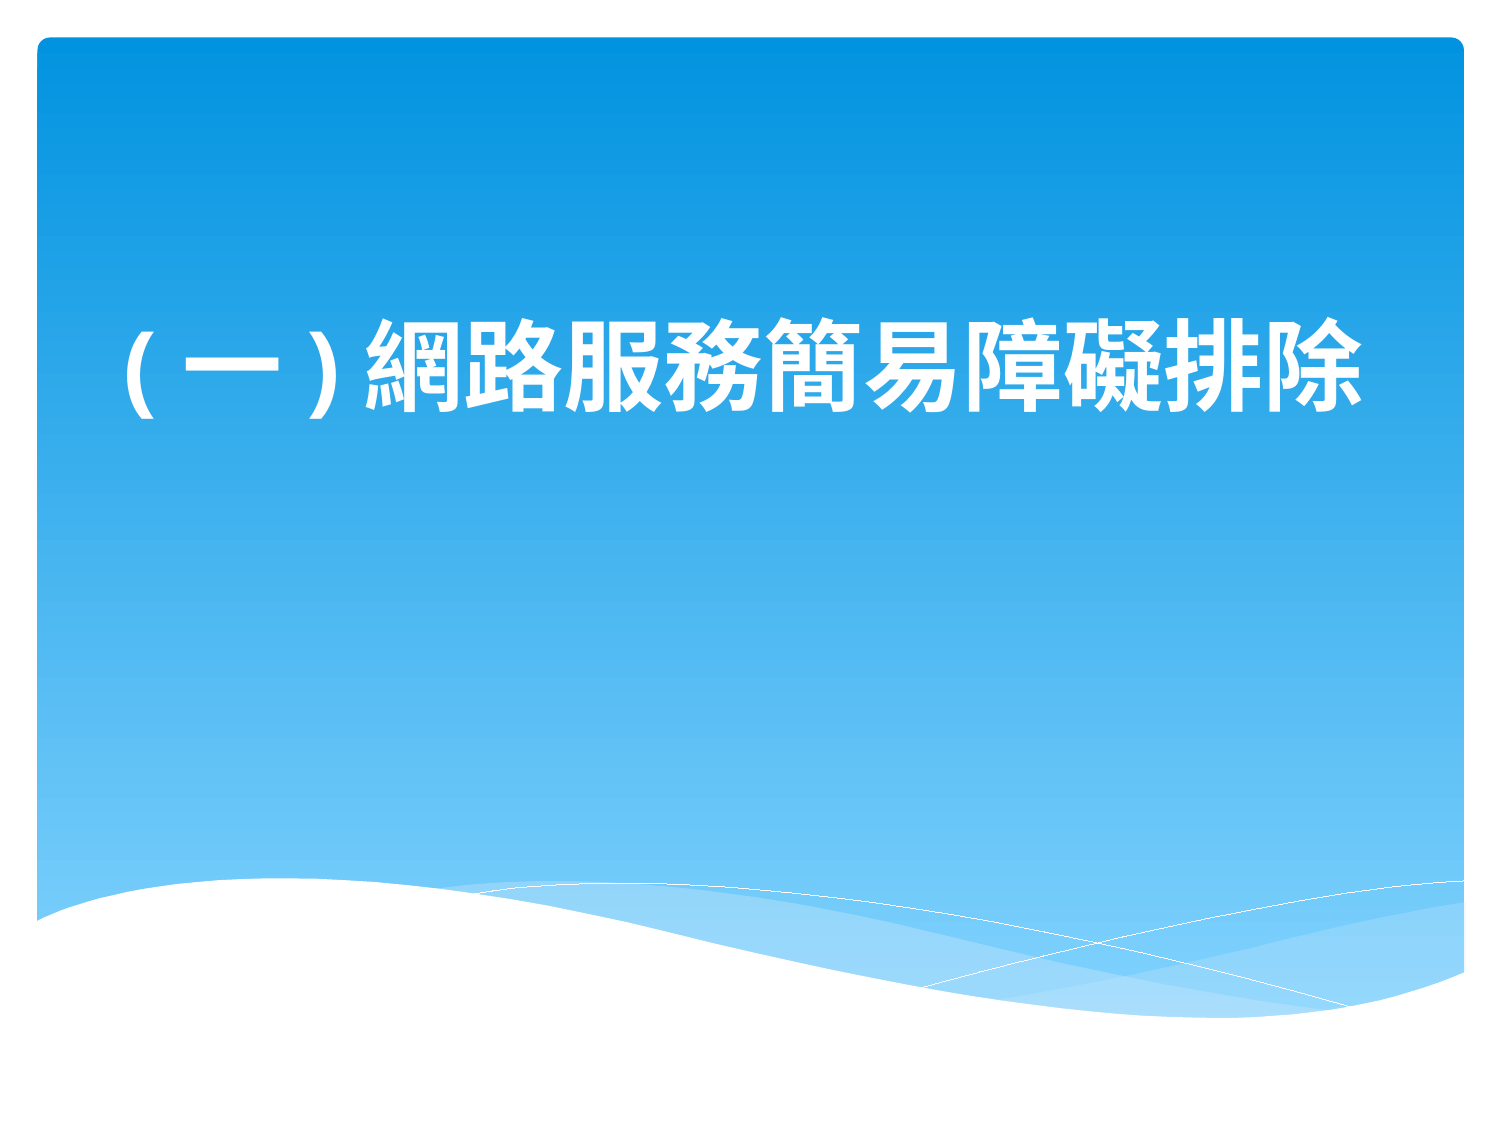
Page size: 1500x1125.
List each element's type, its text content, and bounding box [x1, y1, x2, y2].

title (一)網路服務簡易障礙排除 [64, 265, 1424, 551]
